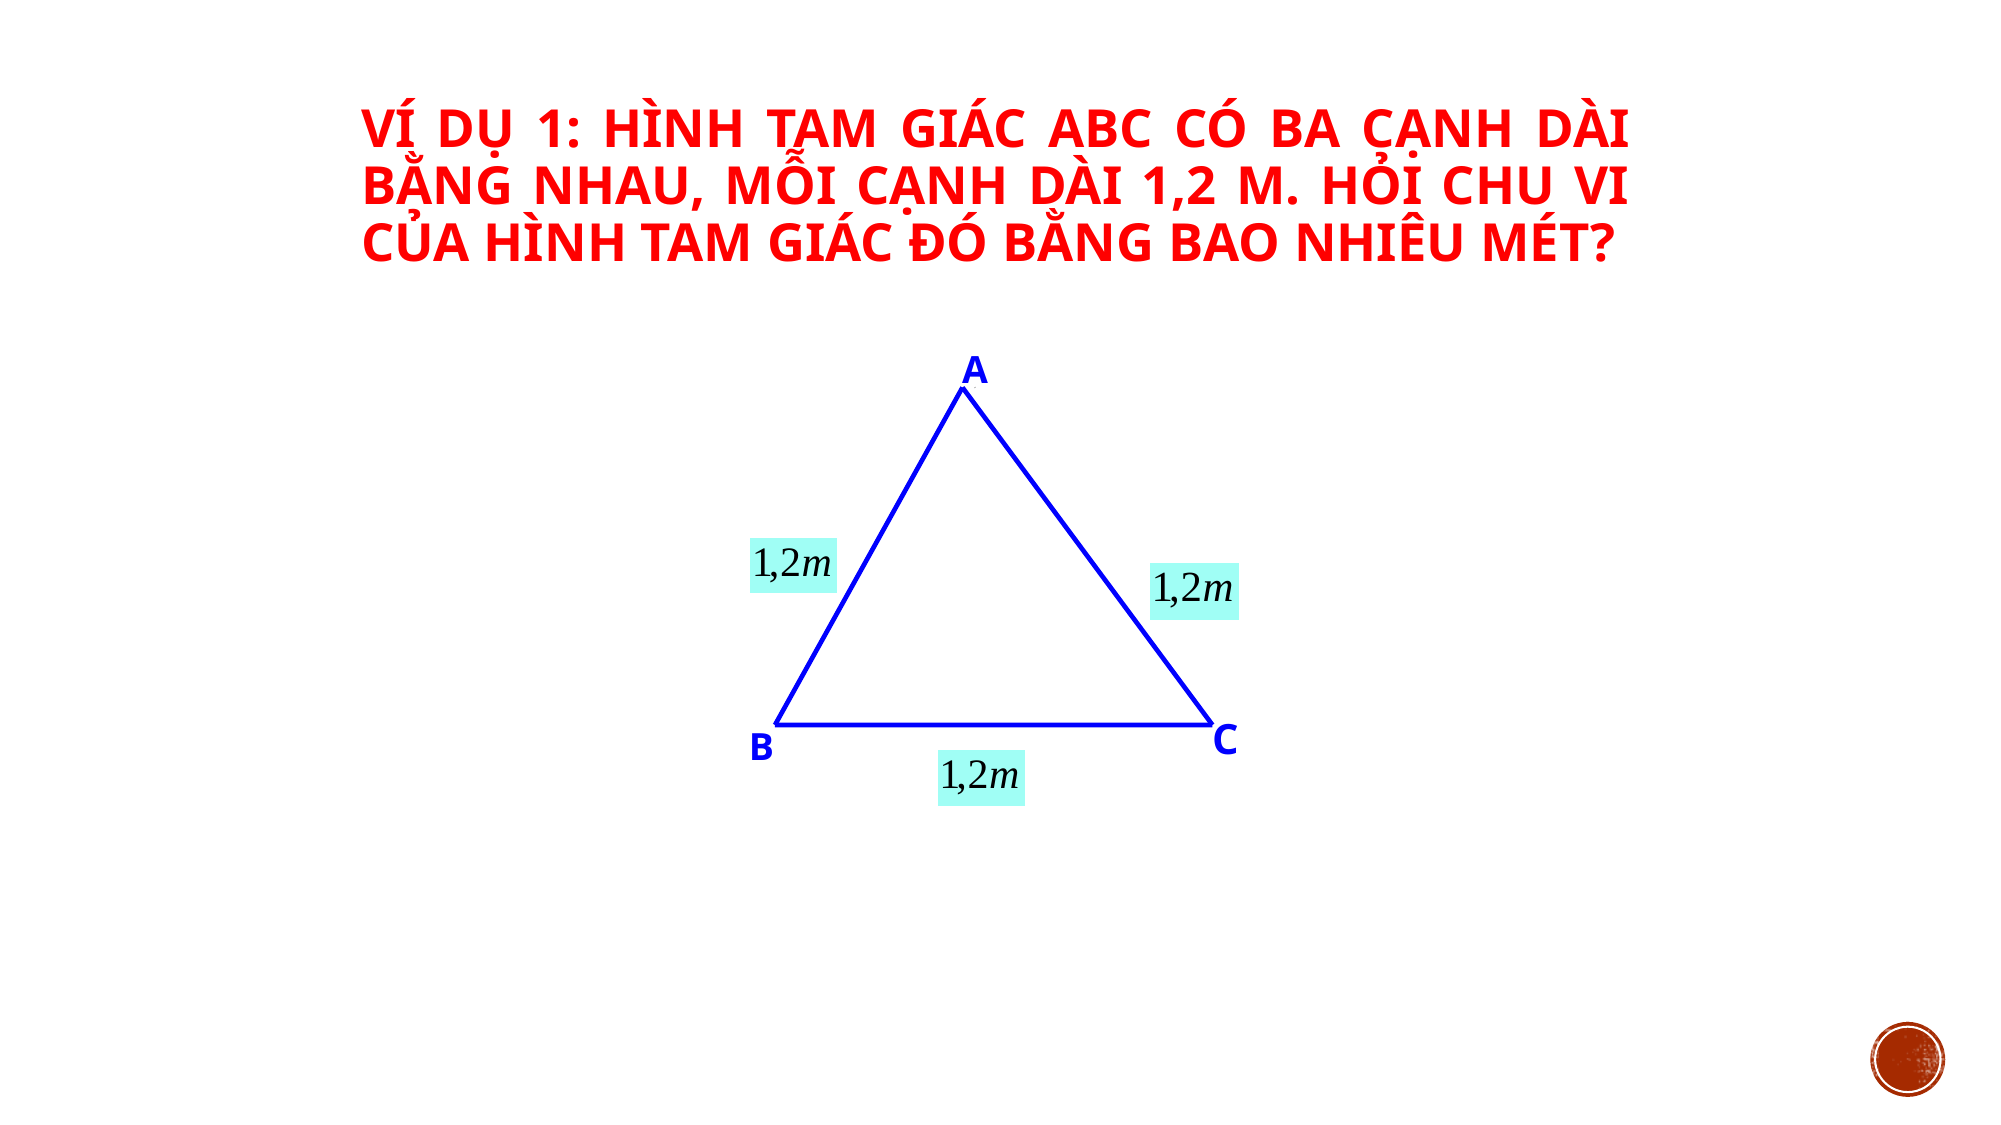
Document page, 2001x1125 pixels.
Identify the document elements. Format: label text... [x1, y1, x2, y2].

text_box A [912, 337, 1038, 400]
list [940, 753, 1023, 804]
text_box C [1187, 699, 1263, 776]
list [752, 540, 835, 591]
title Ví dụ 1: Hình tam giác ABC có ba cạnh dài bằng nhau, mỗi cạnh dài 1,2 m. Hỏi chu vi của hình tam giác đó bằng bao nhiêu mét? [346, 93, 1647, 282]
text_box B [724, 712, 799, 779]
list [1152, 565, 1237, 618]
